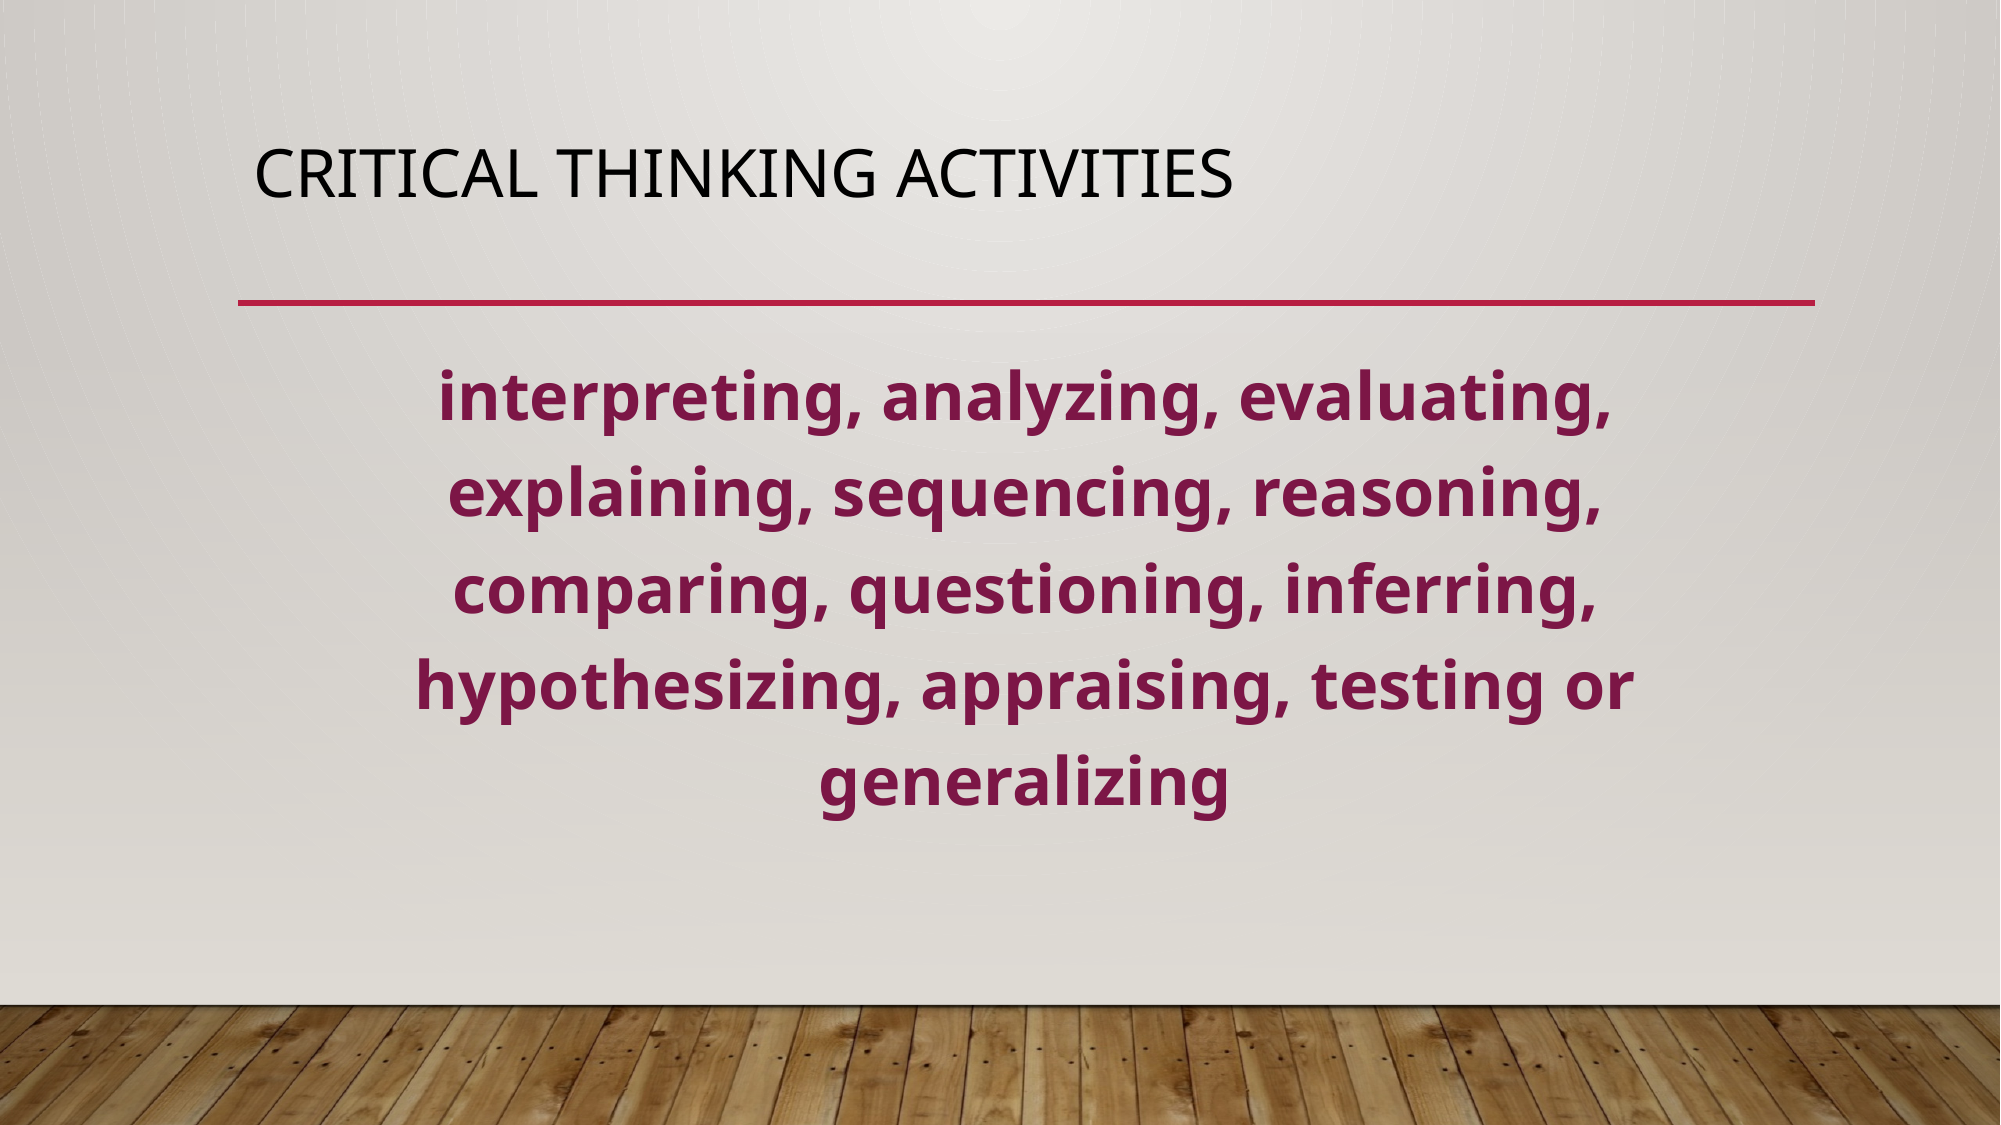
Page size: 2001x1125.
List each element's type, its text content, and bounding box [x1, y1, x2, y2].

list interpreting, analyzing, evaluating, explaining, sequencing, reasoning, comparing, questioning, inferring, hypothesizing, appraising, testing or generalizing [238, 330, 1814, 897]
picture [0, 1005, 2000, 1125]
title Critical thinking activities [238, 131, 1814, 305]
